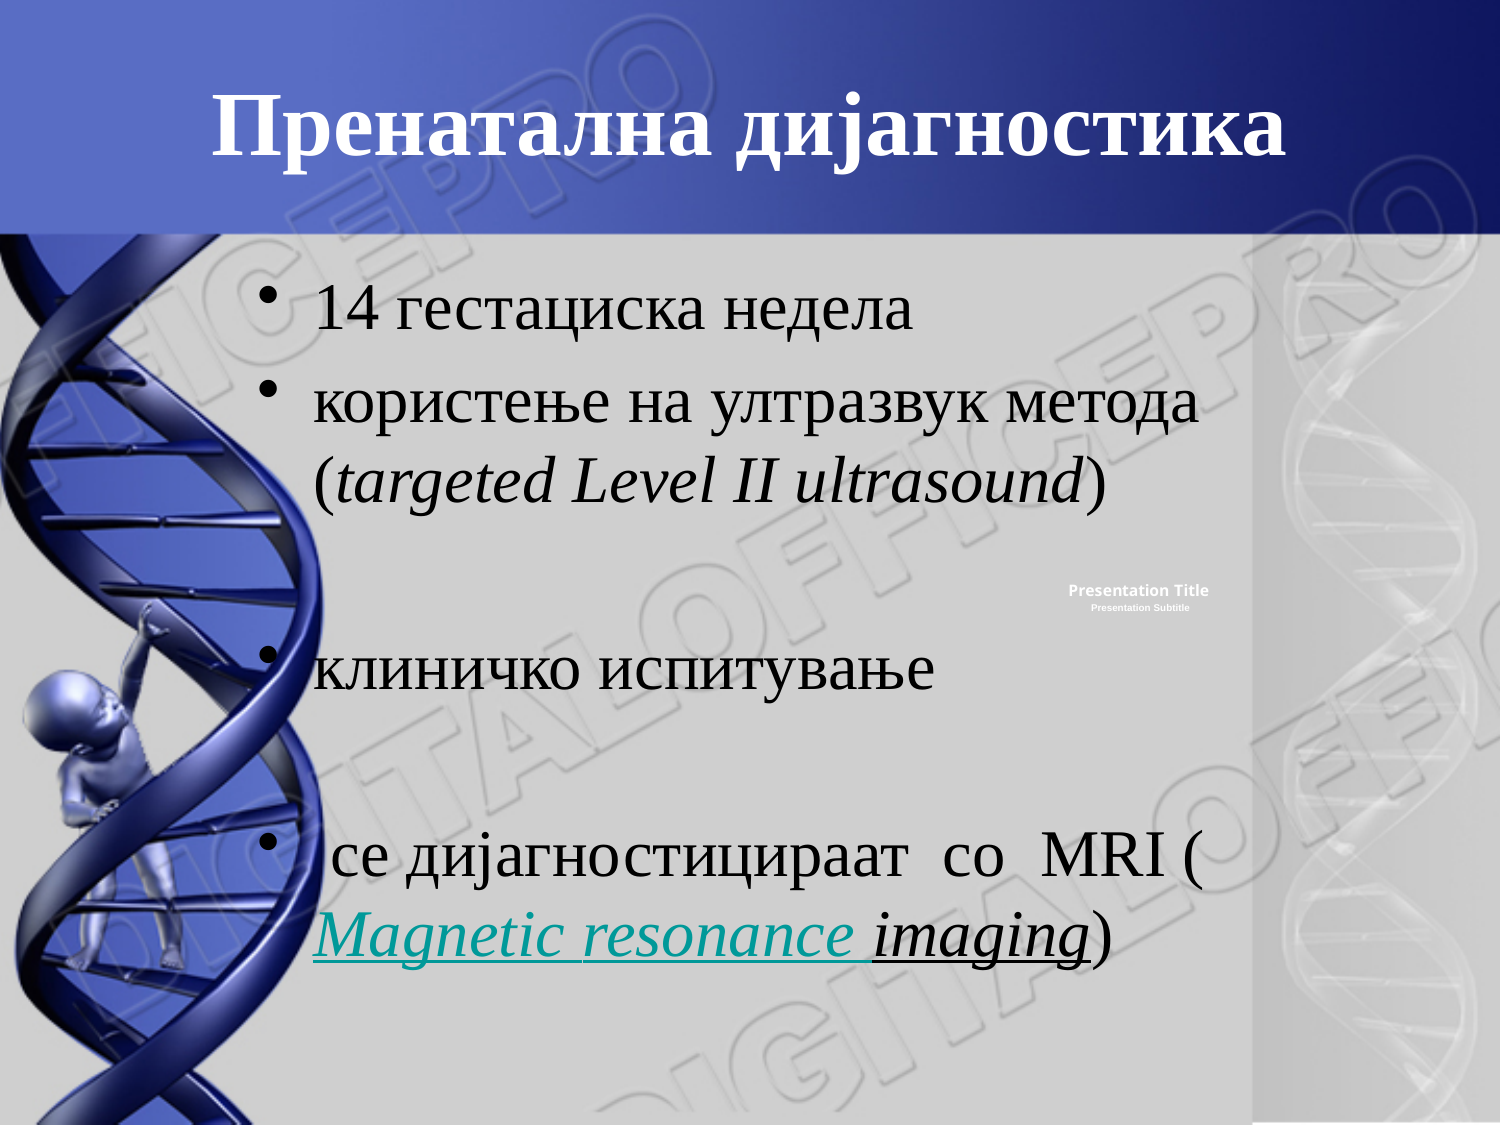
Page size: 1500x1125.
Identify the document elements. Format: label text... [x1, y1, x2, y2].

list 14 гестациска недела користење на ултразвук метода (targeted Level II ultrasound) клиничко испитување се дијагностицираат со MRI (Magnetic resonance imaging) [241, 255, 1430, 932]
title Пренатална дијагностика [74, 24, 1426, 213]
picture [0, 0, 1500, 1125]
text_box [1033, 550, 1390, 818]
